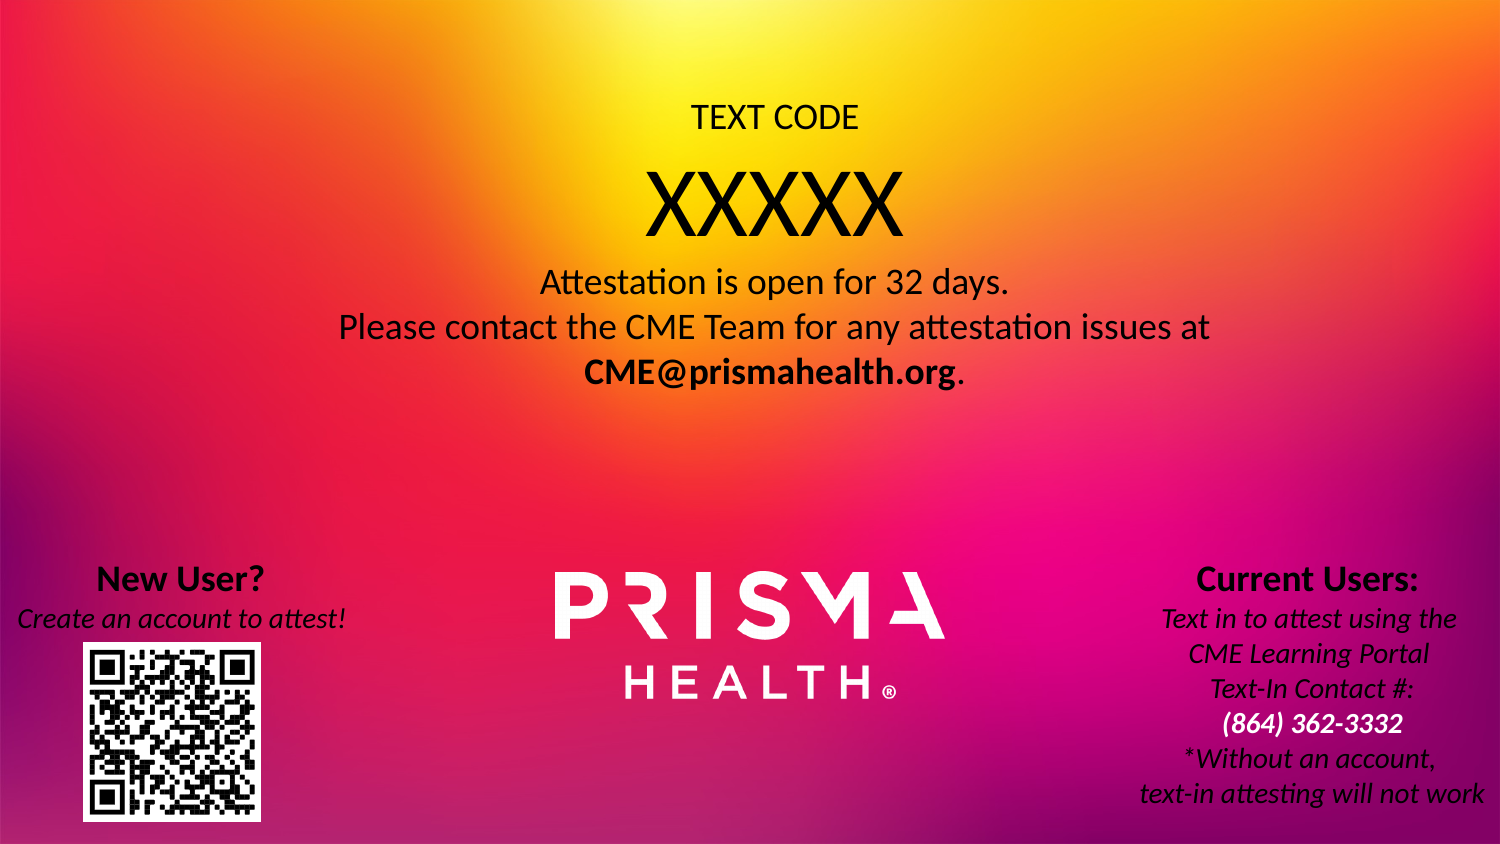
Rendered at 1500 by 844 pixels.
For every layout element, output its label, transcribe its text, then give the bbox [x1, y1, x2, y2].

picture [0, 0, 1500, 844]
text_box TEXT CODE XXXXX Attestation is open for 32 days. Please contact the CME Team for any attestation issues at CME@prismahealth.org. [187, 84, 1363, 445]
text_box New User? Create an account to attest! [2, 546, 368, 642]
text_box Current Users: Text in to attest using the CME Learning Portal Text-In Contact #: (864) 362-3332 *Without an account, text-in attesting will not work [1124, 546, 1500, 844]
